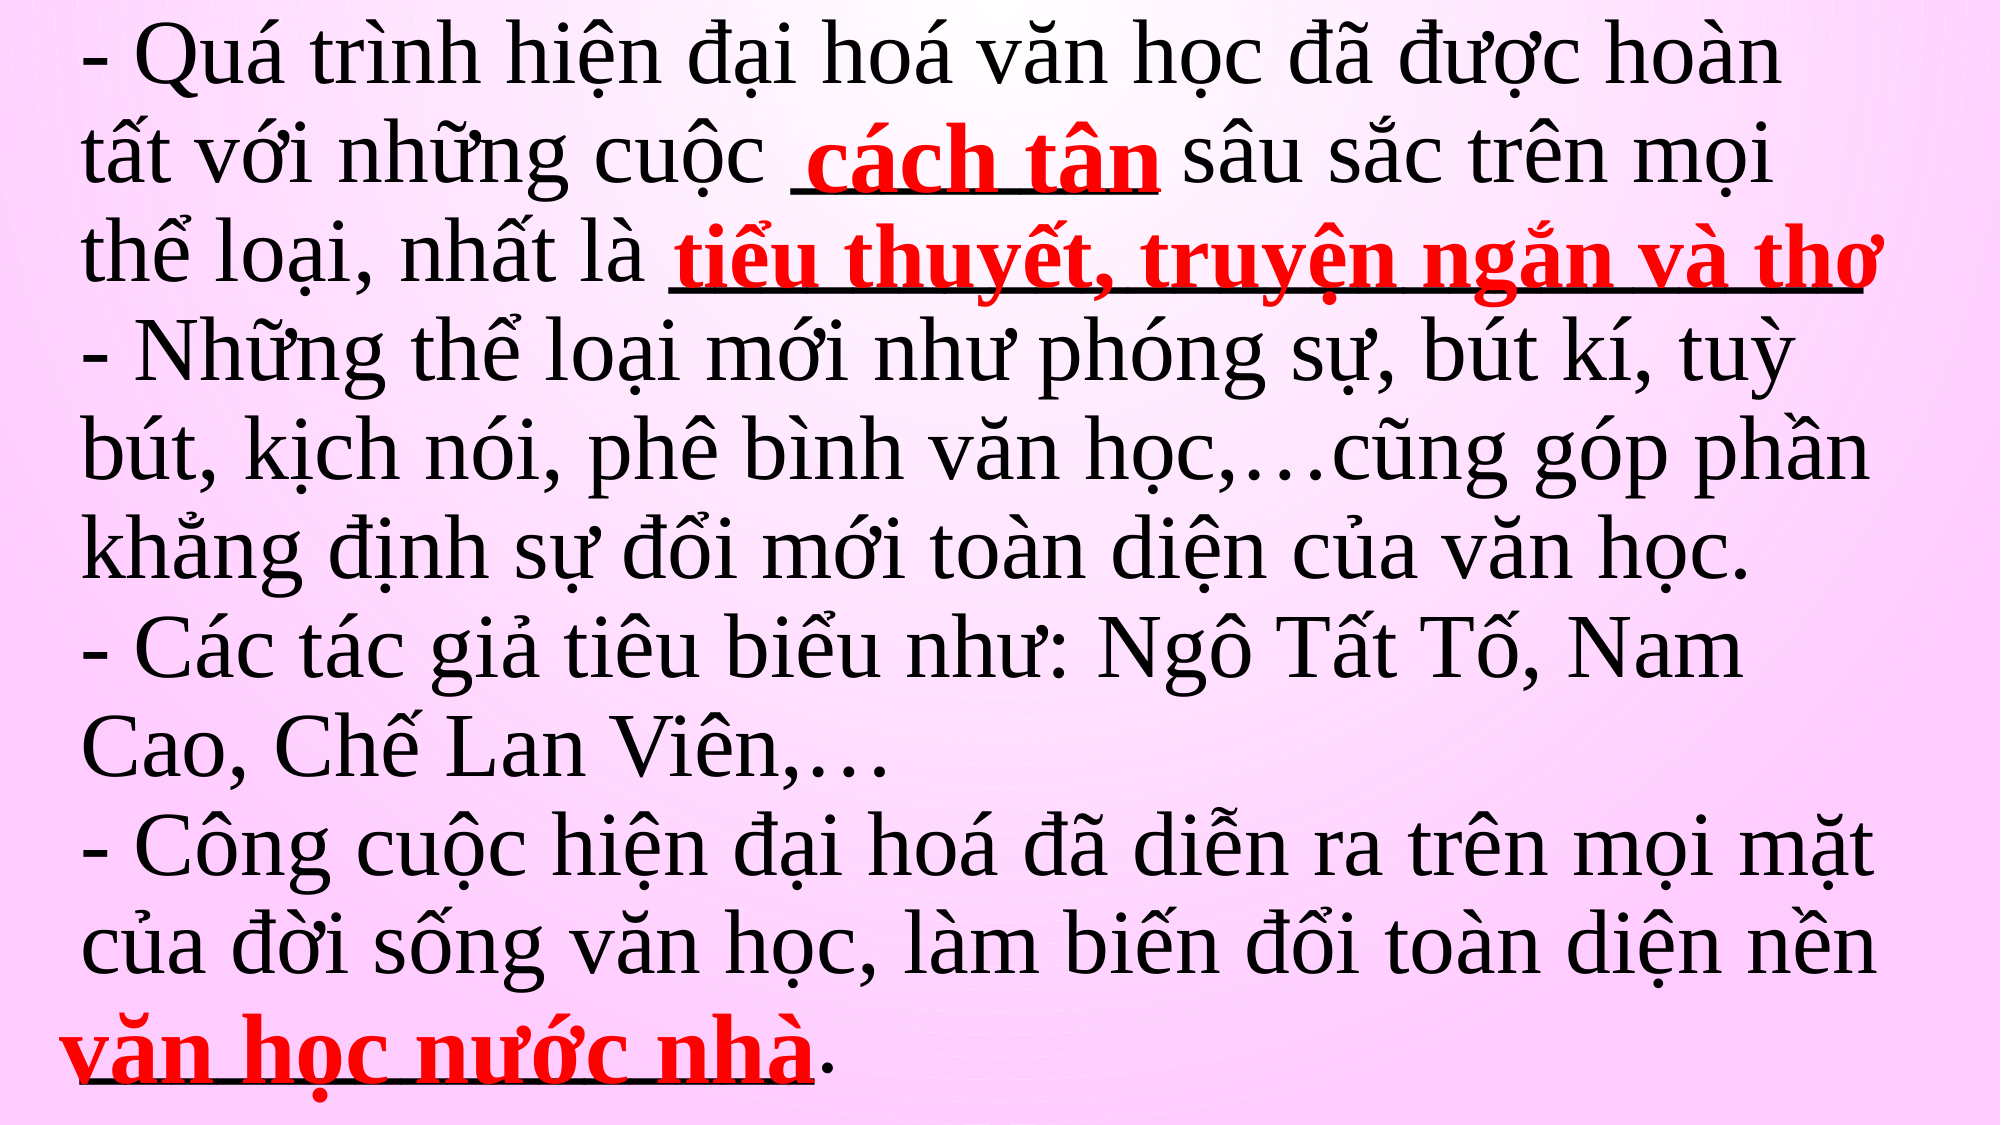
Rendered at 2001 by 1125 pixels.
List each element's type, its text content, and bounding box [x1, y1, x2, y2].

text_box văn học nước nhà [45, 976, 832, 1111]
title - Quá trình hiện đại hoá văn học đã được hoàn tất với những cuộc ________ sâu sắc trên mọi thể loại, nhất là __________________________ - Những thể loại mới như phóng sự, bút kí, tuỳ bút, kịch nói, phê bình văn học,…cũng góp phần khẳng định sự đổi mới toàn diện của văn học. - Các tác giả tiêu biểu như: Ngô Tất Tố, Nam Cao, Chế Lan Viên,… - Công cuộc hiện đại hoá đã diễn ra trên mọi mặt của đời sống văn học, làm biến đổi toàn diện nền ________________. [65, 439, 1908, 658]
text_box tiểu thuyết, truyện ngắn và thơ [658, 188, 1903, 313]
text_box cách tân [790, 84, 1179, 188]
